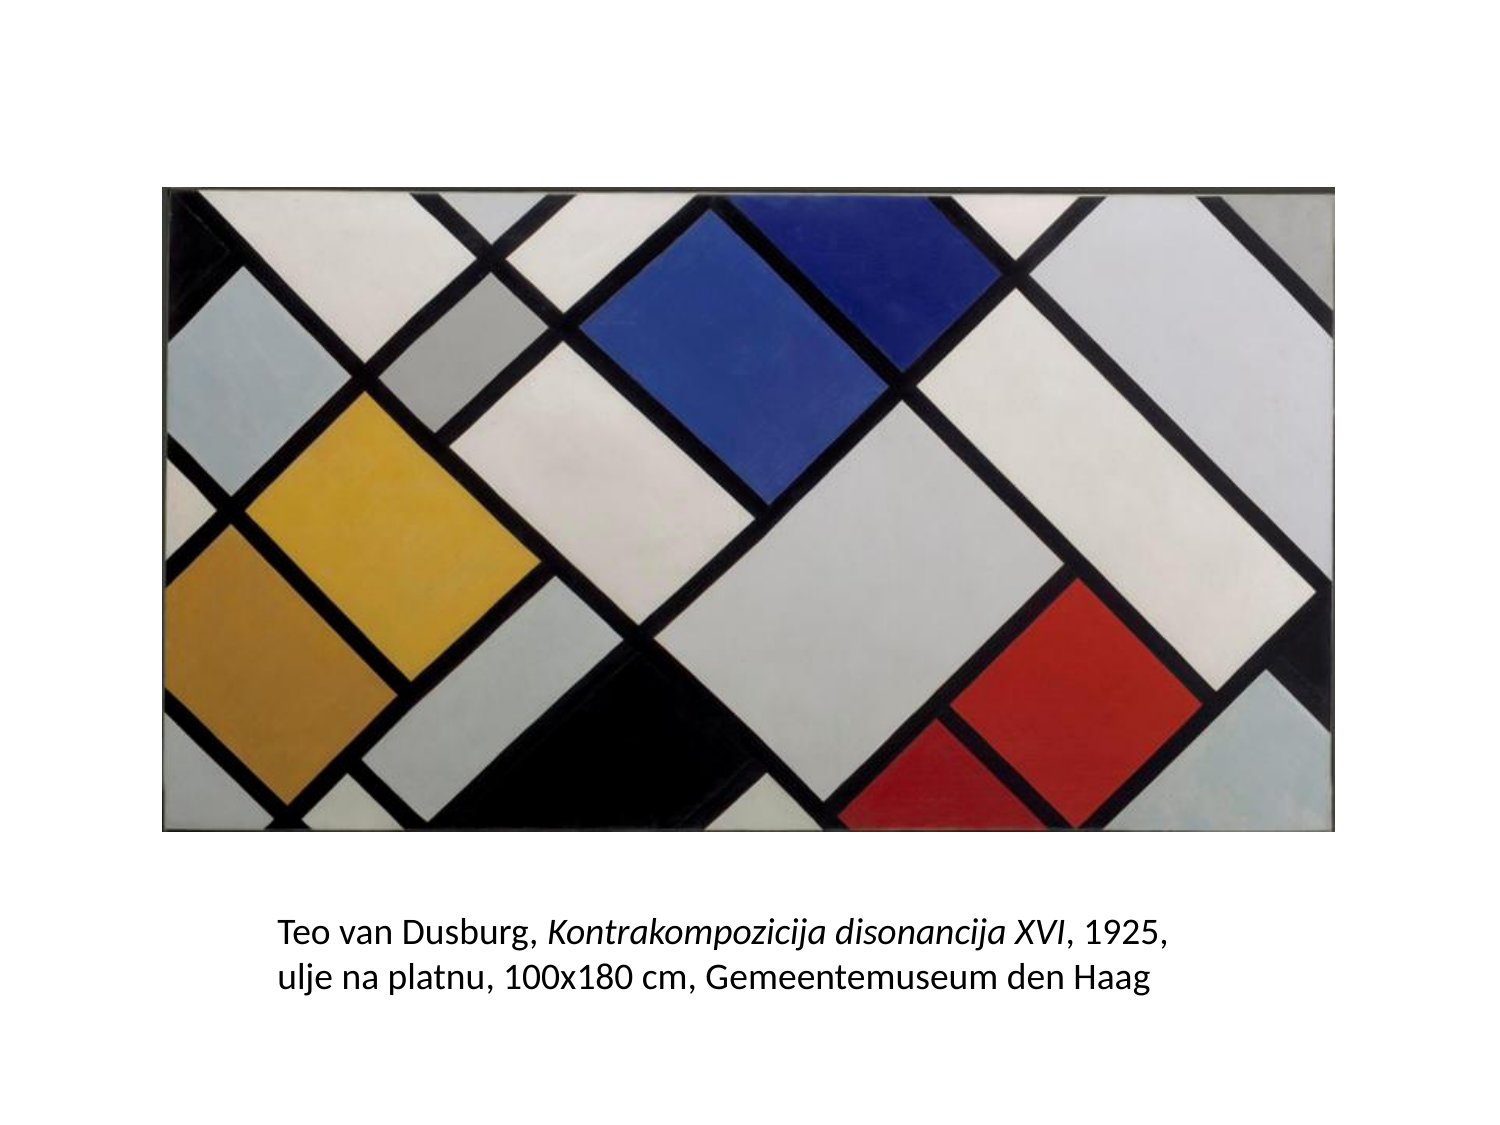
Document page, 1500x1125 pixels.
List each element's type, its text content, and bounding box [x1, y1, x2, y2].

picture [162, 187, 1335, 832]
text_box Teo van Dusburg, Kontrakompozicija disonancija XVI, 1925, ulje na platnu, 100x180 cm, Gemeentemuseum den Haag [262, 899, 1225, 1005]
